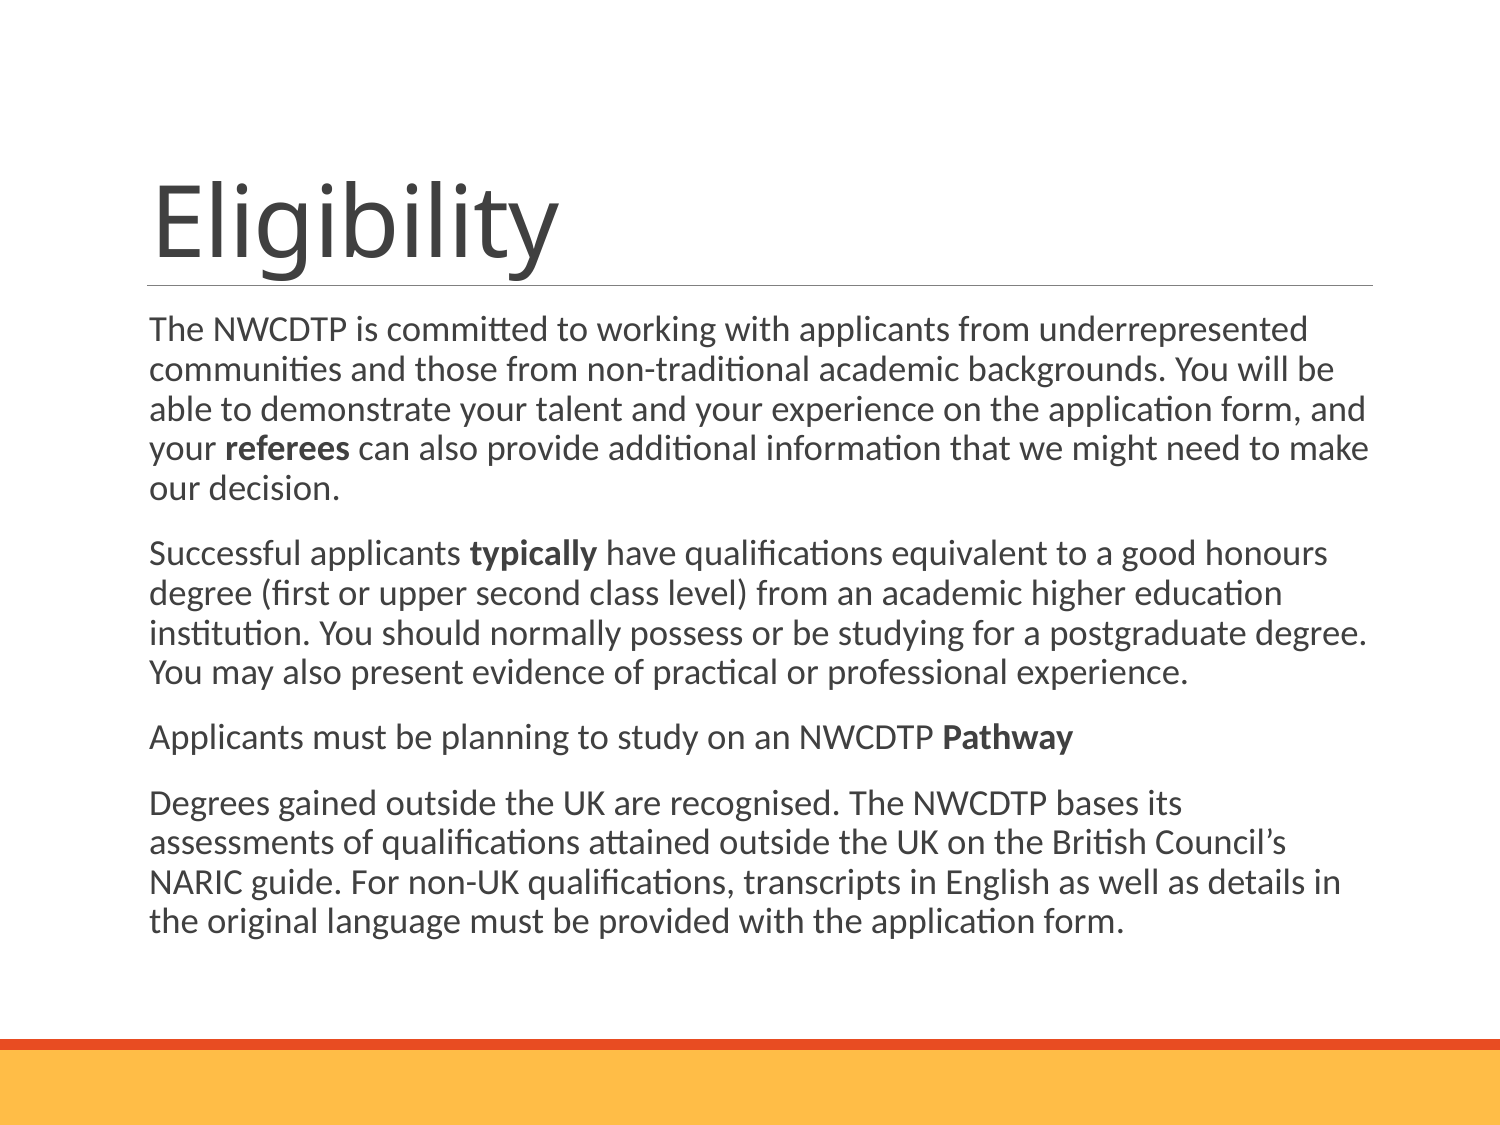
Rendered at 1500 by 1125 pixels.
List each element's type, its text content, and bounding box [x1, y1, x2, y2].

list The NWCDTP is committed to working with applicants from underrepresented communities and those from non-traditional academic backgrounds. You will be able to demonstrate your talent and your experience on the application form, and your referees can also provide additional information that we might need to make our decision. Successful applicants typically have qualifications equivalent to a good honours degree (first or upper second class level) from an academic higher education institution. You should normally possess or be studying for a postgraduate degree. You may also present evidence of practical or professional experience. Applicants must be planning to study on an NWCDTP Pathway Degrees gained outside the UK are recognised. The NWCDTP bases its assessments of qualifications attained outside the UK on the British Council’s NARIC guide. For non-UK qualifications, transcripts in English as well as details in the original language must be provided with the application form. [135, 302, 1373, 963]
title Eligibility [135, 47, 1373, 285]
